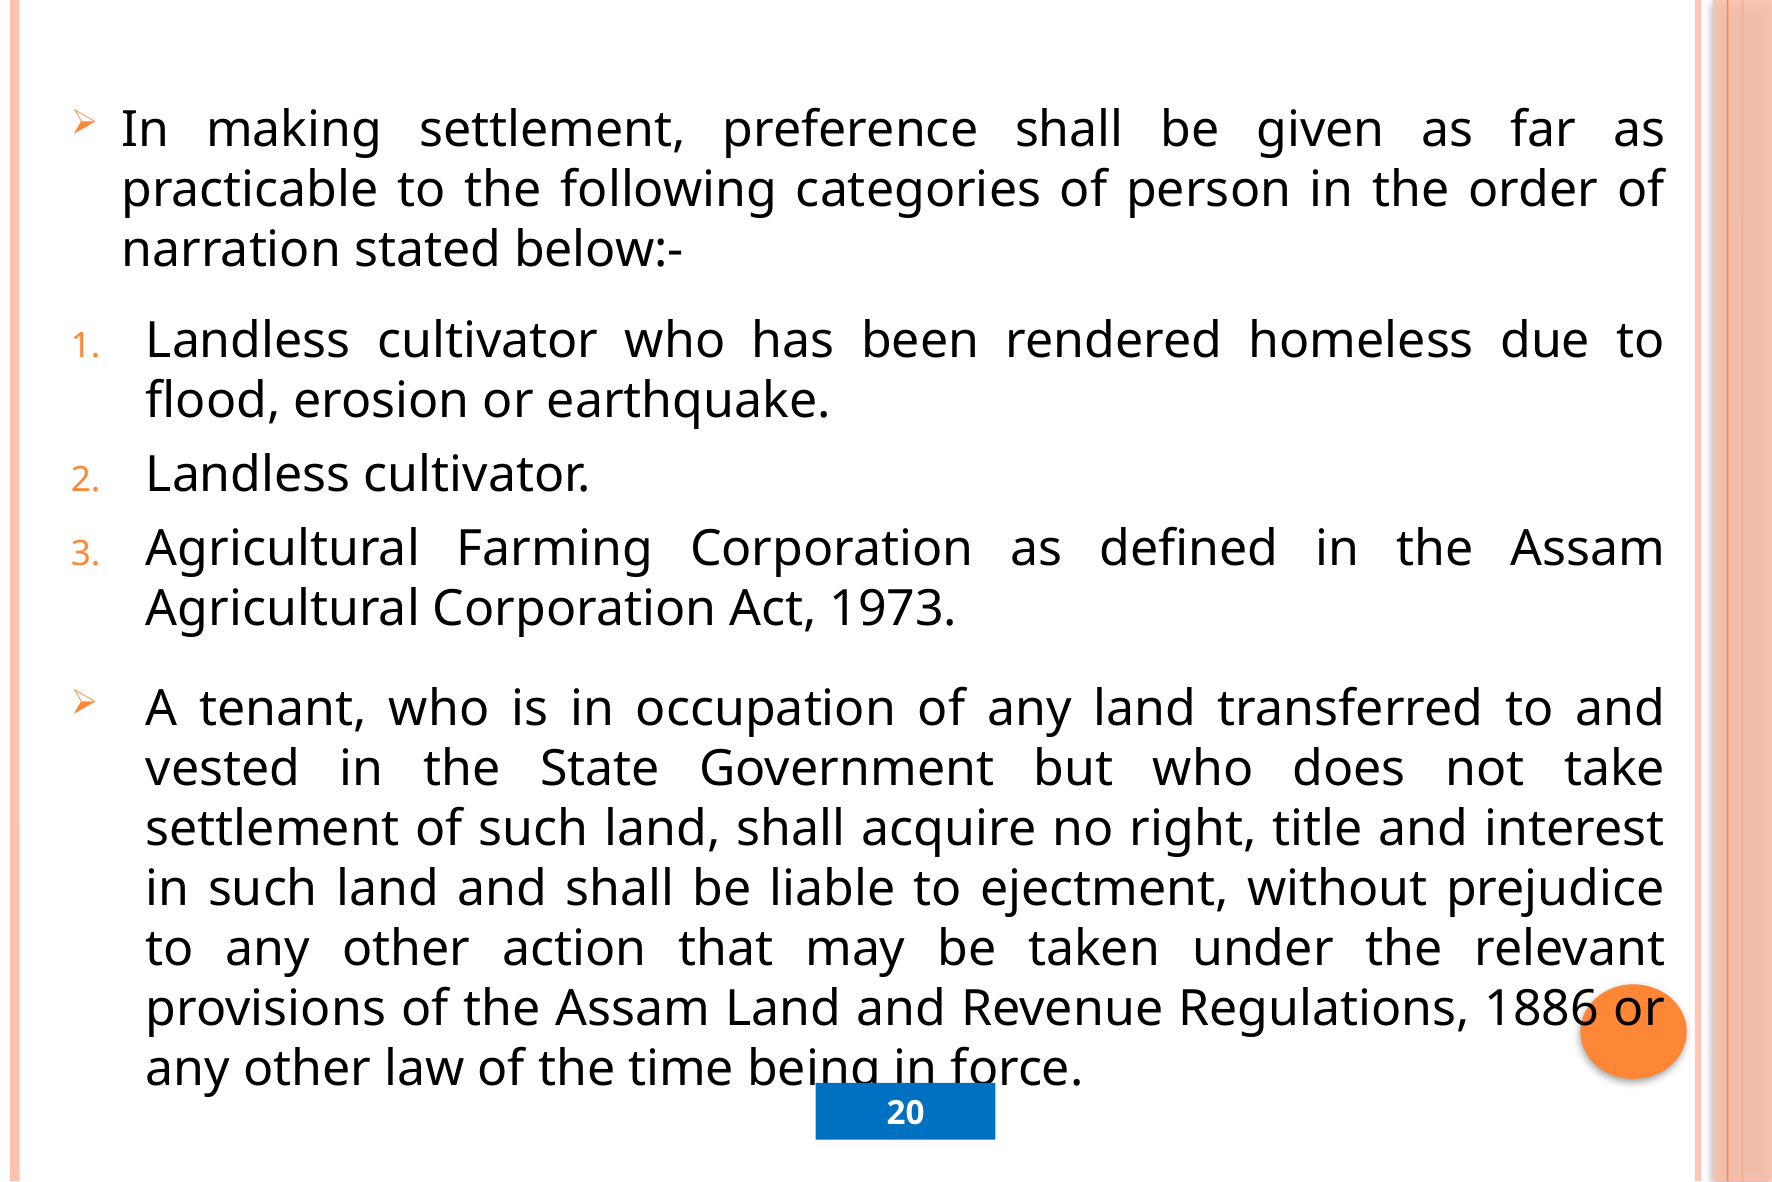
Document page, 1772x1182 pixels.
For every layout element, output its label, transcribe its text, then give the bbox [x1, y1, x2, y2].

list In making settlement, preference shall be given as far as practicable to the following categories of person in the order of narration stated below:- Landless cultivator who has been rendered homeless due to flood, erosion or earthquake. Landless cultivator. Agricultural Farming Corporation as defined in the Assam Agricultural Corporation Act, 1973. A tenant, who is in occupation of any land transferred to and vested in the State Government but who does not take settlement of such land, shall acquire no right, title and interest in such land and shall be liable to ejectment, without prejudice to any other action that may be taken under the relevant provisions of the Assam Land and Revenue Regulations, 1886 or any other law of the time being in force. [53, 51, 1683, 1142]
text_box 20 [815, 1082, 996, 1140]
